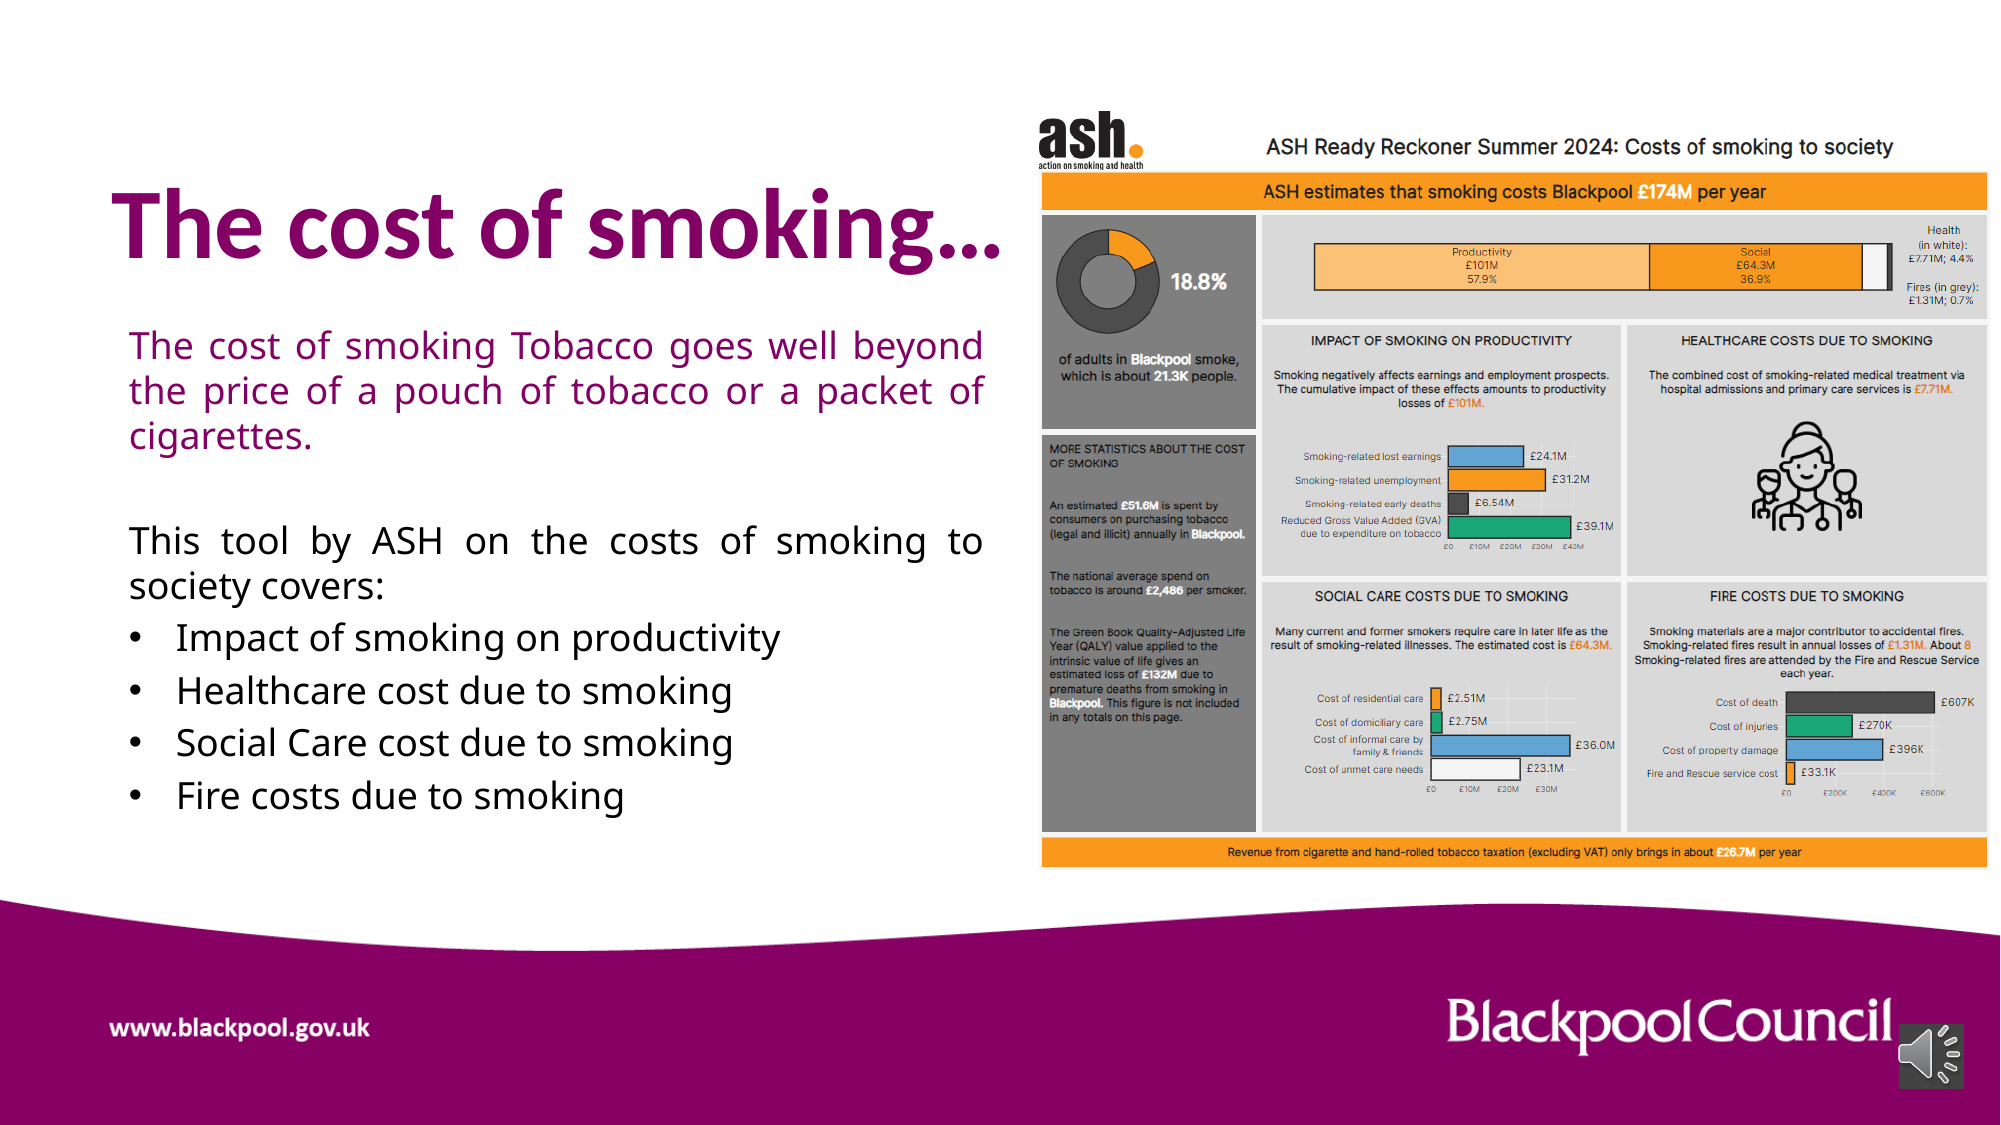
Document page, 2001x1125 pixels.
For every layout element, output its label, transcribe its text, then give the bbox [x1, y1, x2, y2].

picture [0, 0, 2001, 1125]
title The cost of smoking… [96, 151, 1030, 374]
list The cost of smoking Tobacco goes well beyond the price of a pouch of tobacco or a packet of cigarettes. This tool by ASH on the costs of smoking to society covers: Impact of smoking on productivity Healthcare cost due to smoking Social Care cost due to smoking Fire costs due to smoking [114, 314, 1915, 917]
